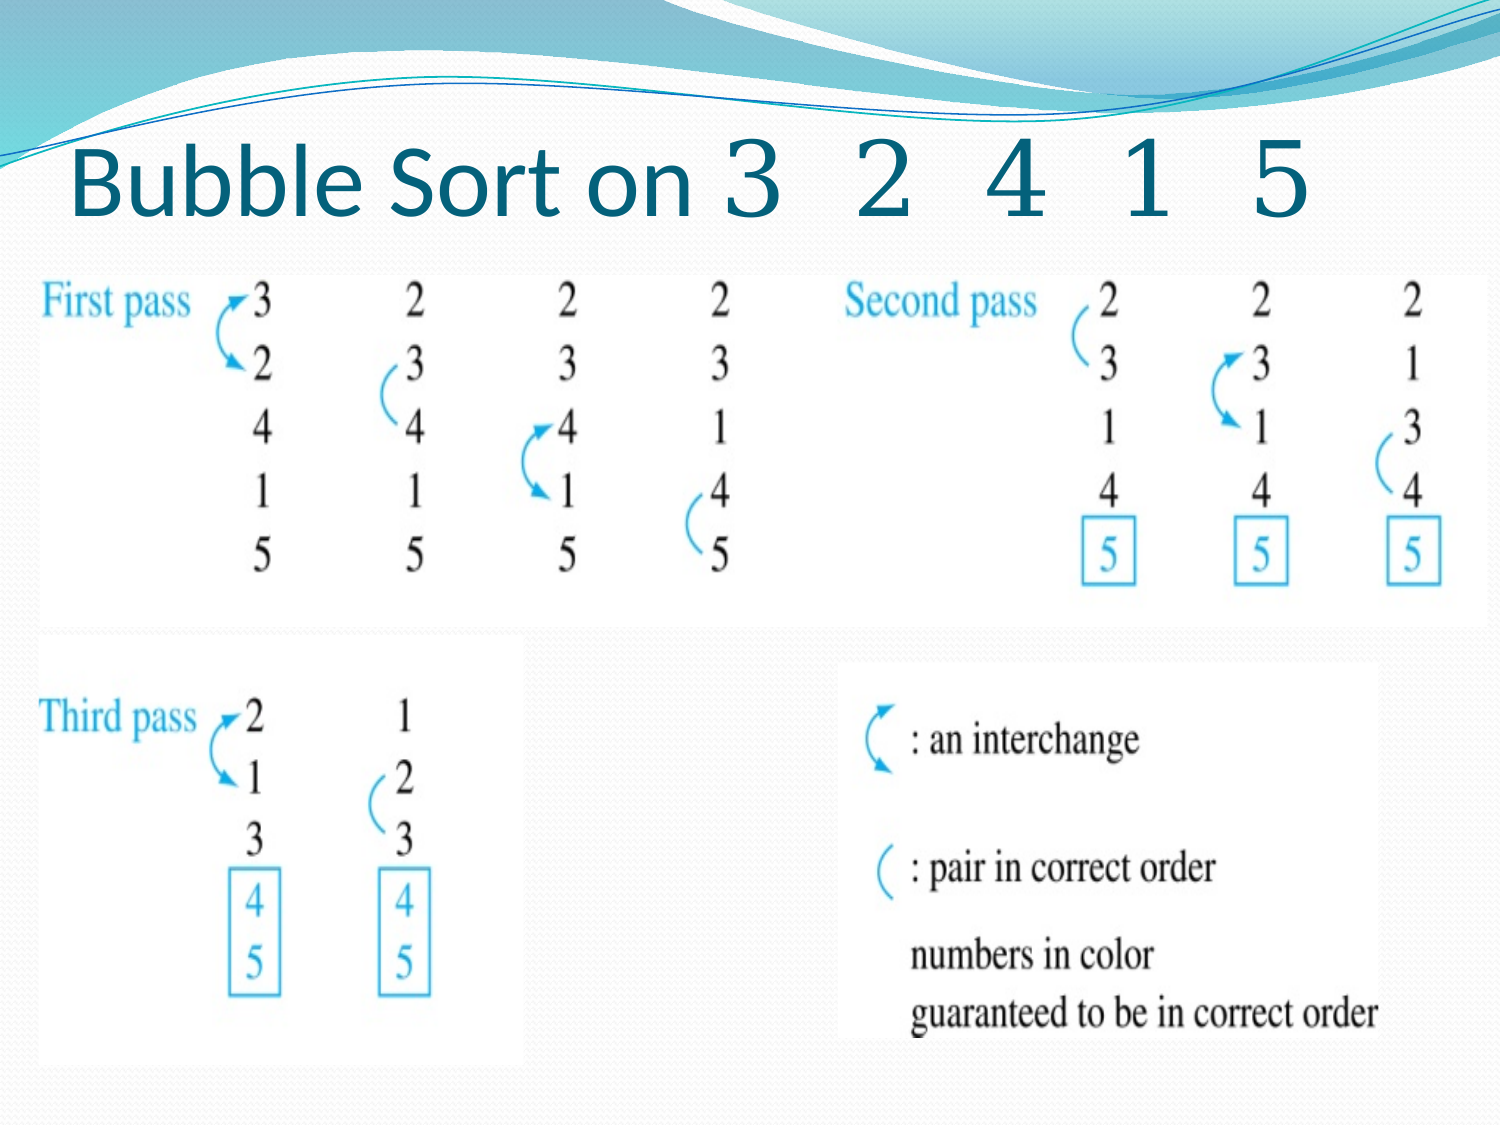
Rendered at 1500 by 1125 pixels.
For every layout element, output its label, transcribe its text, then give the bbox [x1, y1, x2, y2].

picture [38, 635, 524, 1065]
picture [837, 663, 1379, 1038]
title Bubble Sort on 3 2 4 1 5 [68, 50, 1432, 238]
picture [39, 274, 1488, 627]
